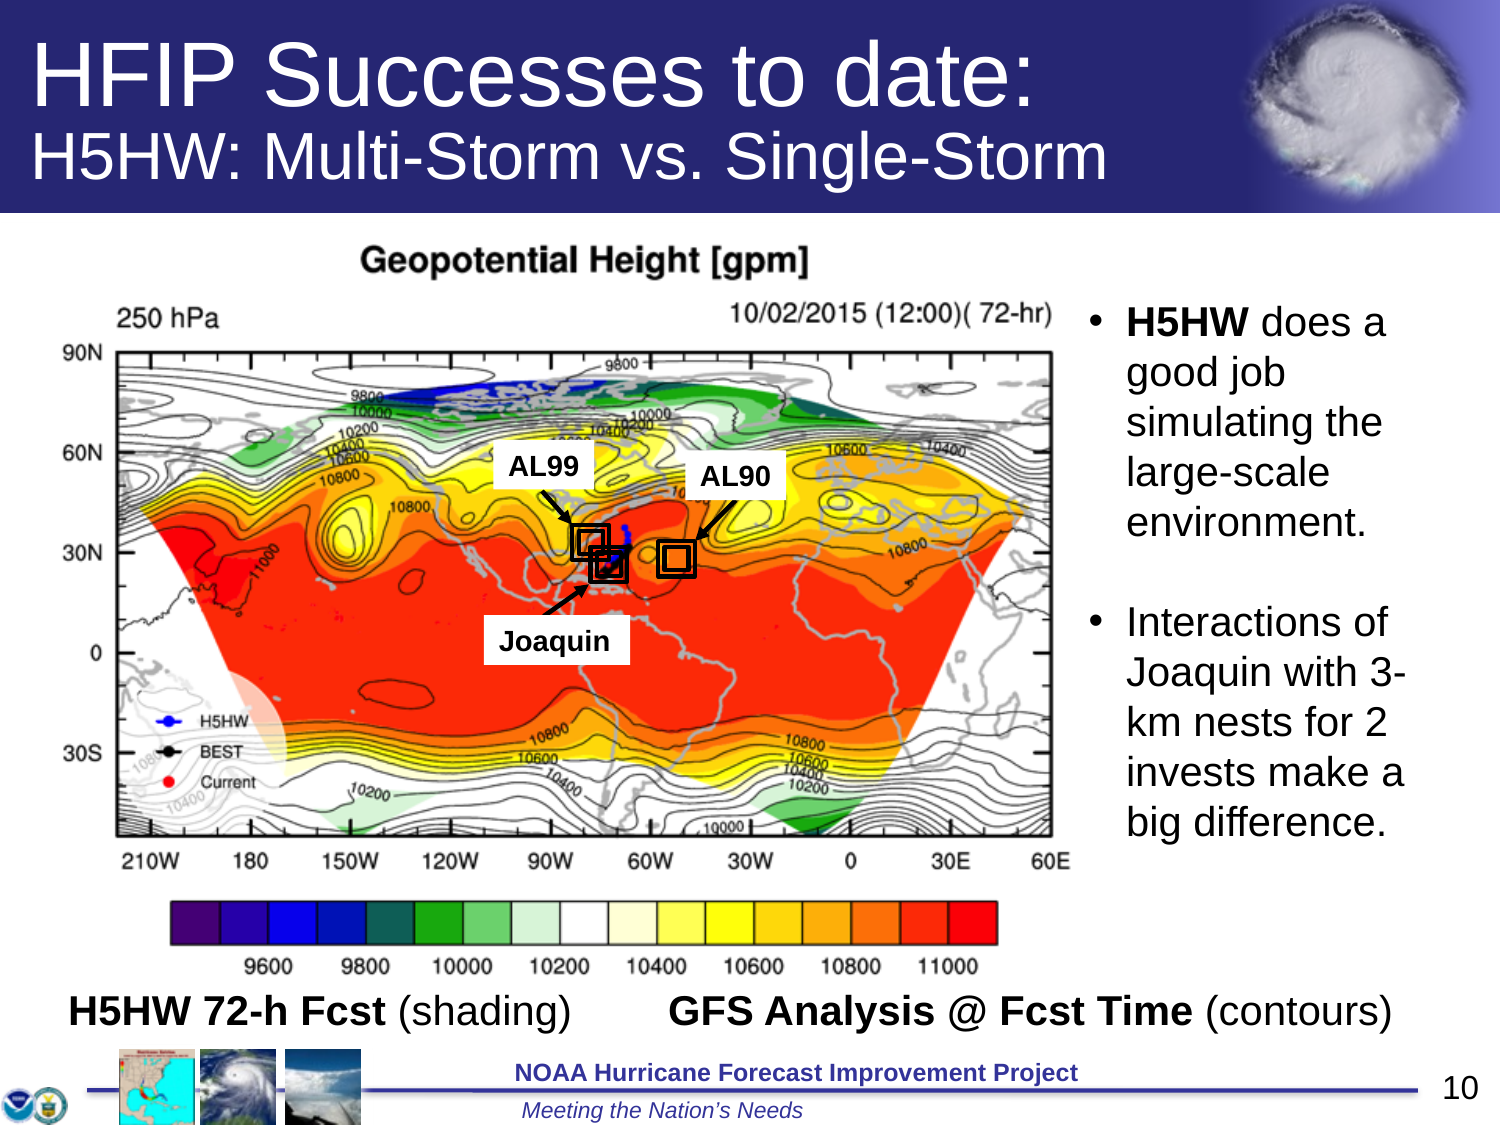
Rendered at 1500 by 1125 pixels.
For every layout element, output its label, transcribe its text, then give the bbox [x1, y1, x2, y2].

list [55, 243, 1078, 987]
picture [119, 1049, 195, 1125]
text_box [694, 500, 736, 542]
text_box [543, 584, 590, 617]
picture [200, 1049, 276, 1125]
picture [0, 1087, 68, 1125]
title HFIP Successes to date: H5HW: Multi-Storm vs. Single-Storm [0, 0, 1263, 226]
picture [285, 1049, 361, 1125]
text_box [541, 490, 573, 525]
text_box H5HW 72-h Fcst (shading) GFS Analysis @ Fcst Time (contours) [53, 976, 1409, 1041]
picture [1263, 11, 1455, 186]
text_box H5HW does a good job simulating the large-scale environment. Interactions of Joaquin with 3-km nests for 2 invests make a big difference. [1082, 287, 1478, 853]
